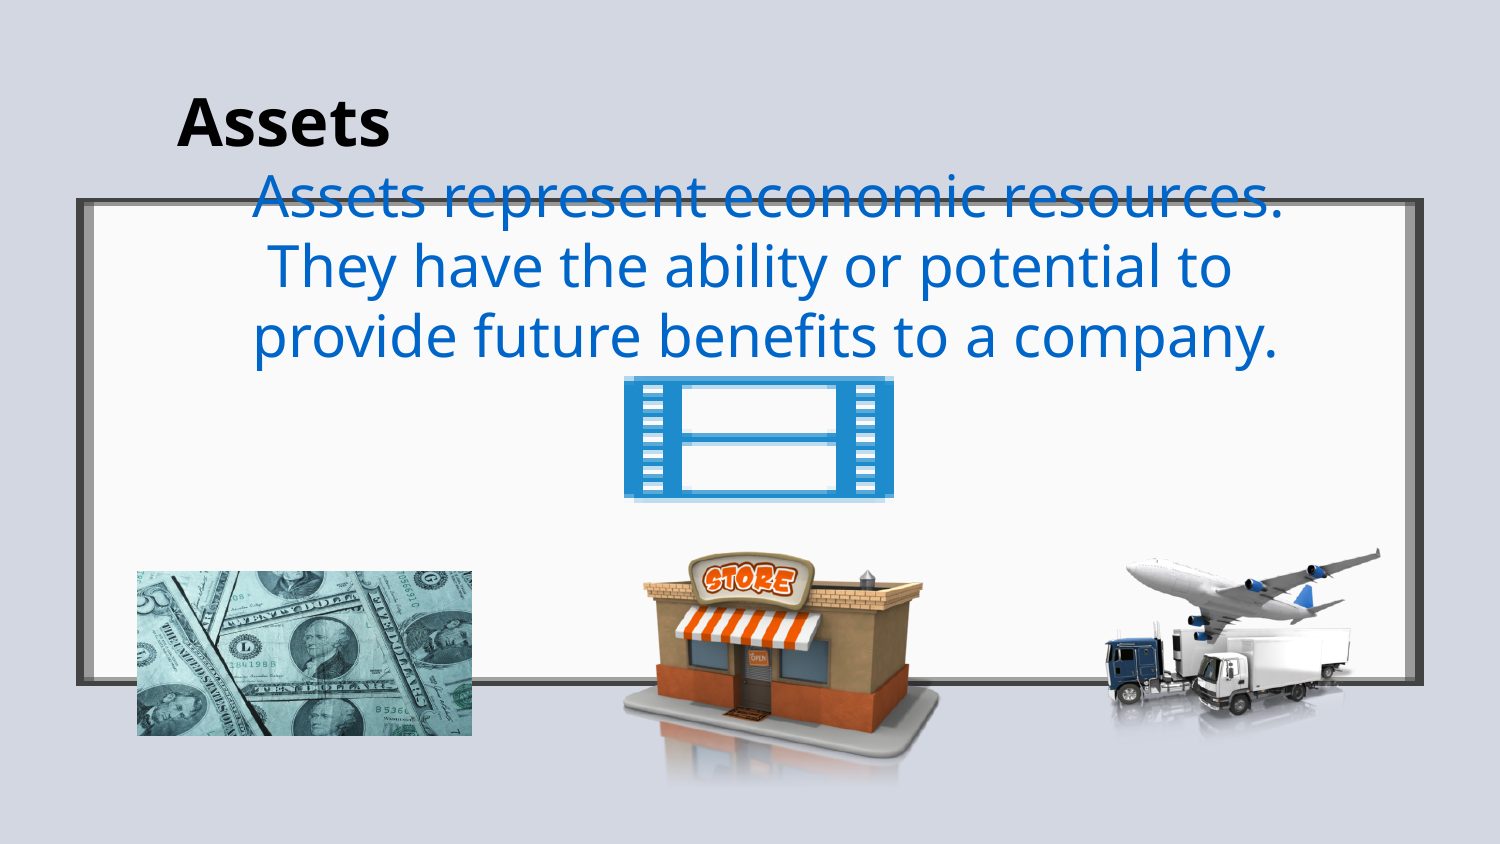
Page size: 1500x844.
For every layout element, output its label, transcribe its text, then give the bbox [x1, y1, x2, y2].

picture [1089, 544, 1393, 762]
picture [137, 570, 472, 736]
list Assets Assets represent economic resources. They have the ability or potential to provide future benefits to a company. [162, 71, 1313, 569]
picture [603, 546, 956, 789]
